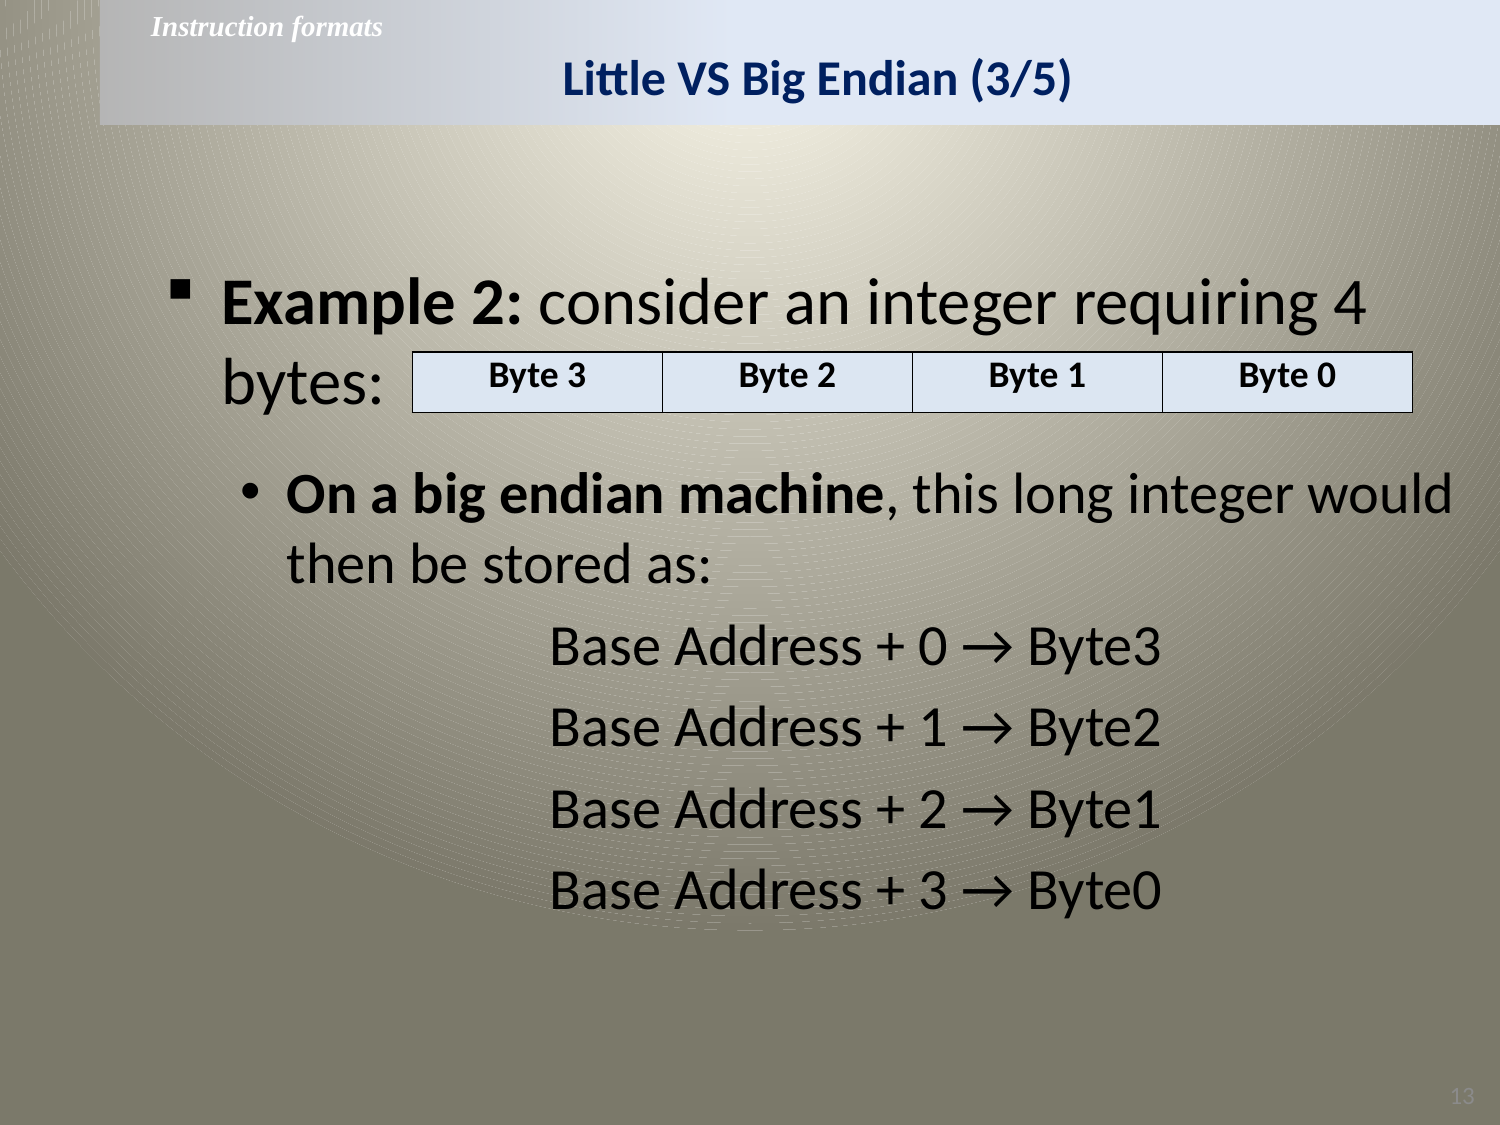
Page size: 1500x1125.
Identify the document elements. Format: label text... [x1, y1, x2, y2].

list Example 2: consider an integer requiring 4 bytes: On a big endian machine, this long integer would then be stored as: Base Address + 0 → Byte3 Base Address + 1 → Byte2 Base Address + 2 → Byte1 Base Address + 3 → Byte0 [150, 249, 1488, 993]
table_header Byte 0 [1163, 353, 1412, 412]
table_header Byte 3 [413, 353, 662, 412]
table_header Byte 2 [663, 353, 912, 412]
title Little VS Big Endian (3/5) [135, 37, 1500, 113]
table_header Byte 1 [913, 353, 1162, 412]
list Instruction formats [135, 0, 625, 50]
